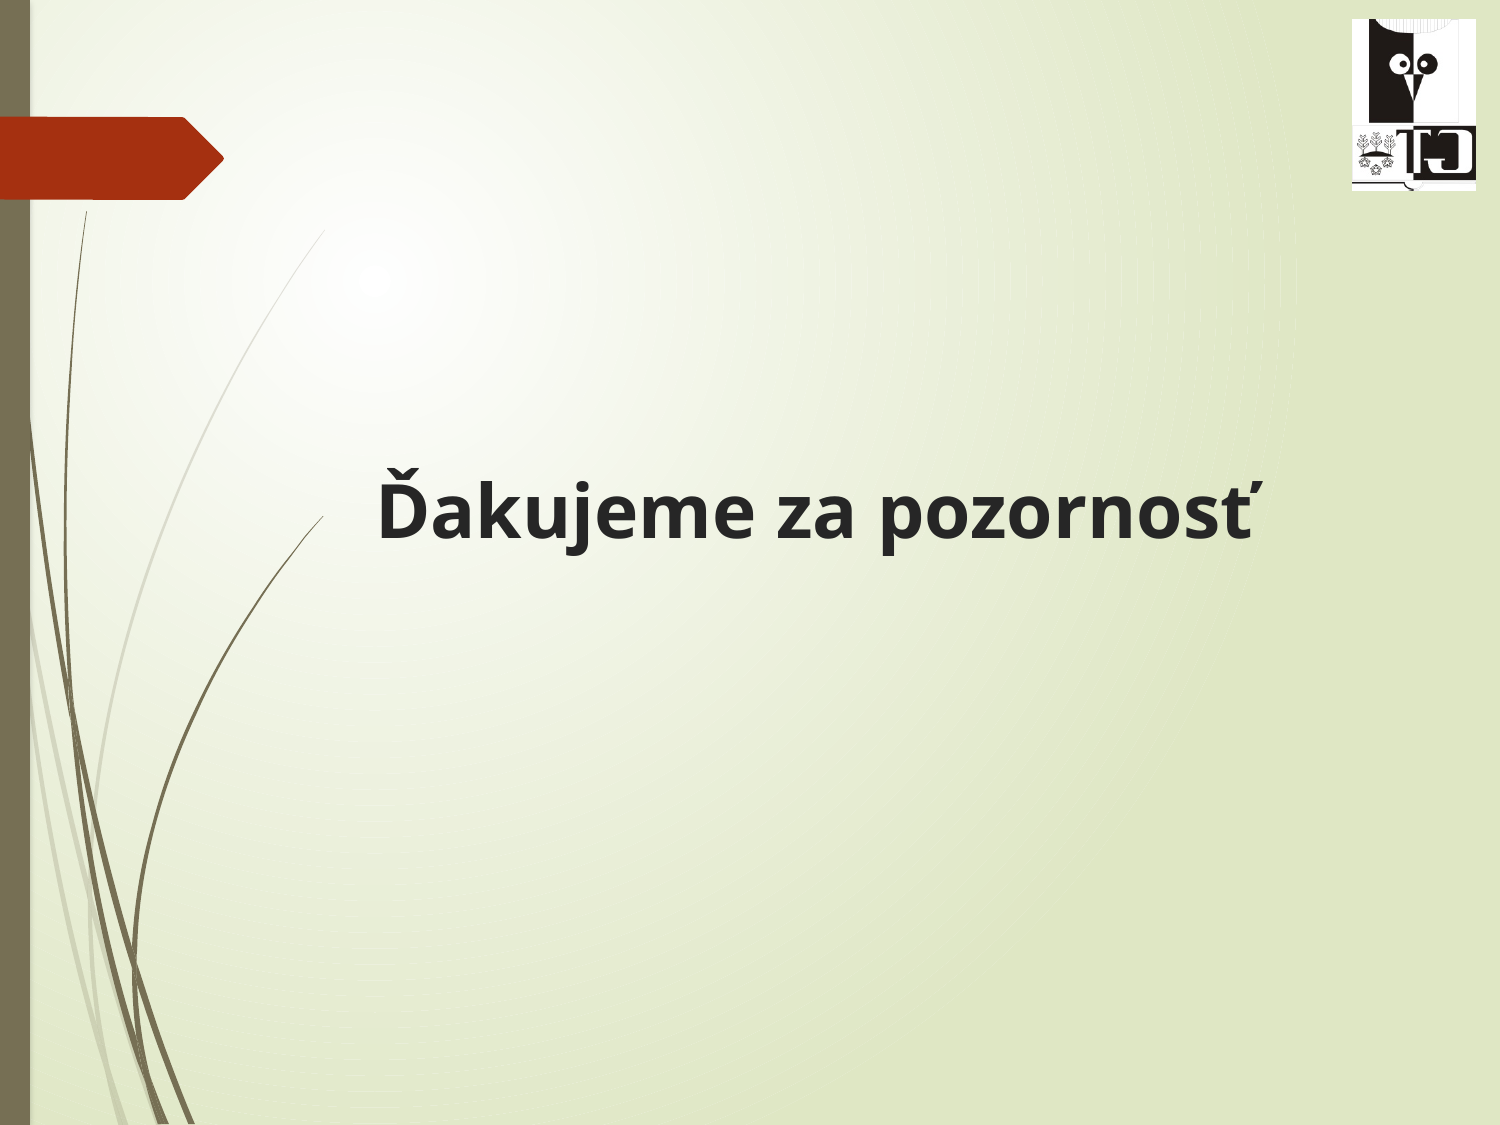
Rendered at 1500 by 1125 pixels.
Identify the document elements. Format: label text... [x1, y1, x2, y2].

title Ďakujeme za pozornosť [360, 456, 1442, 667]
picture [1352, 19, 1476, 191]
